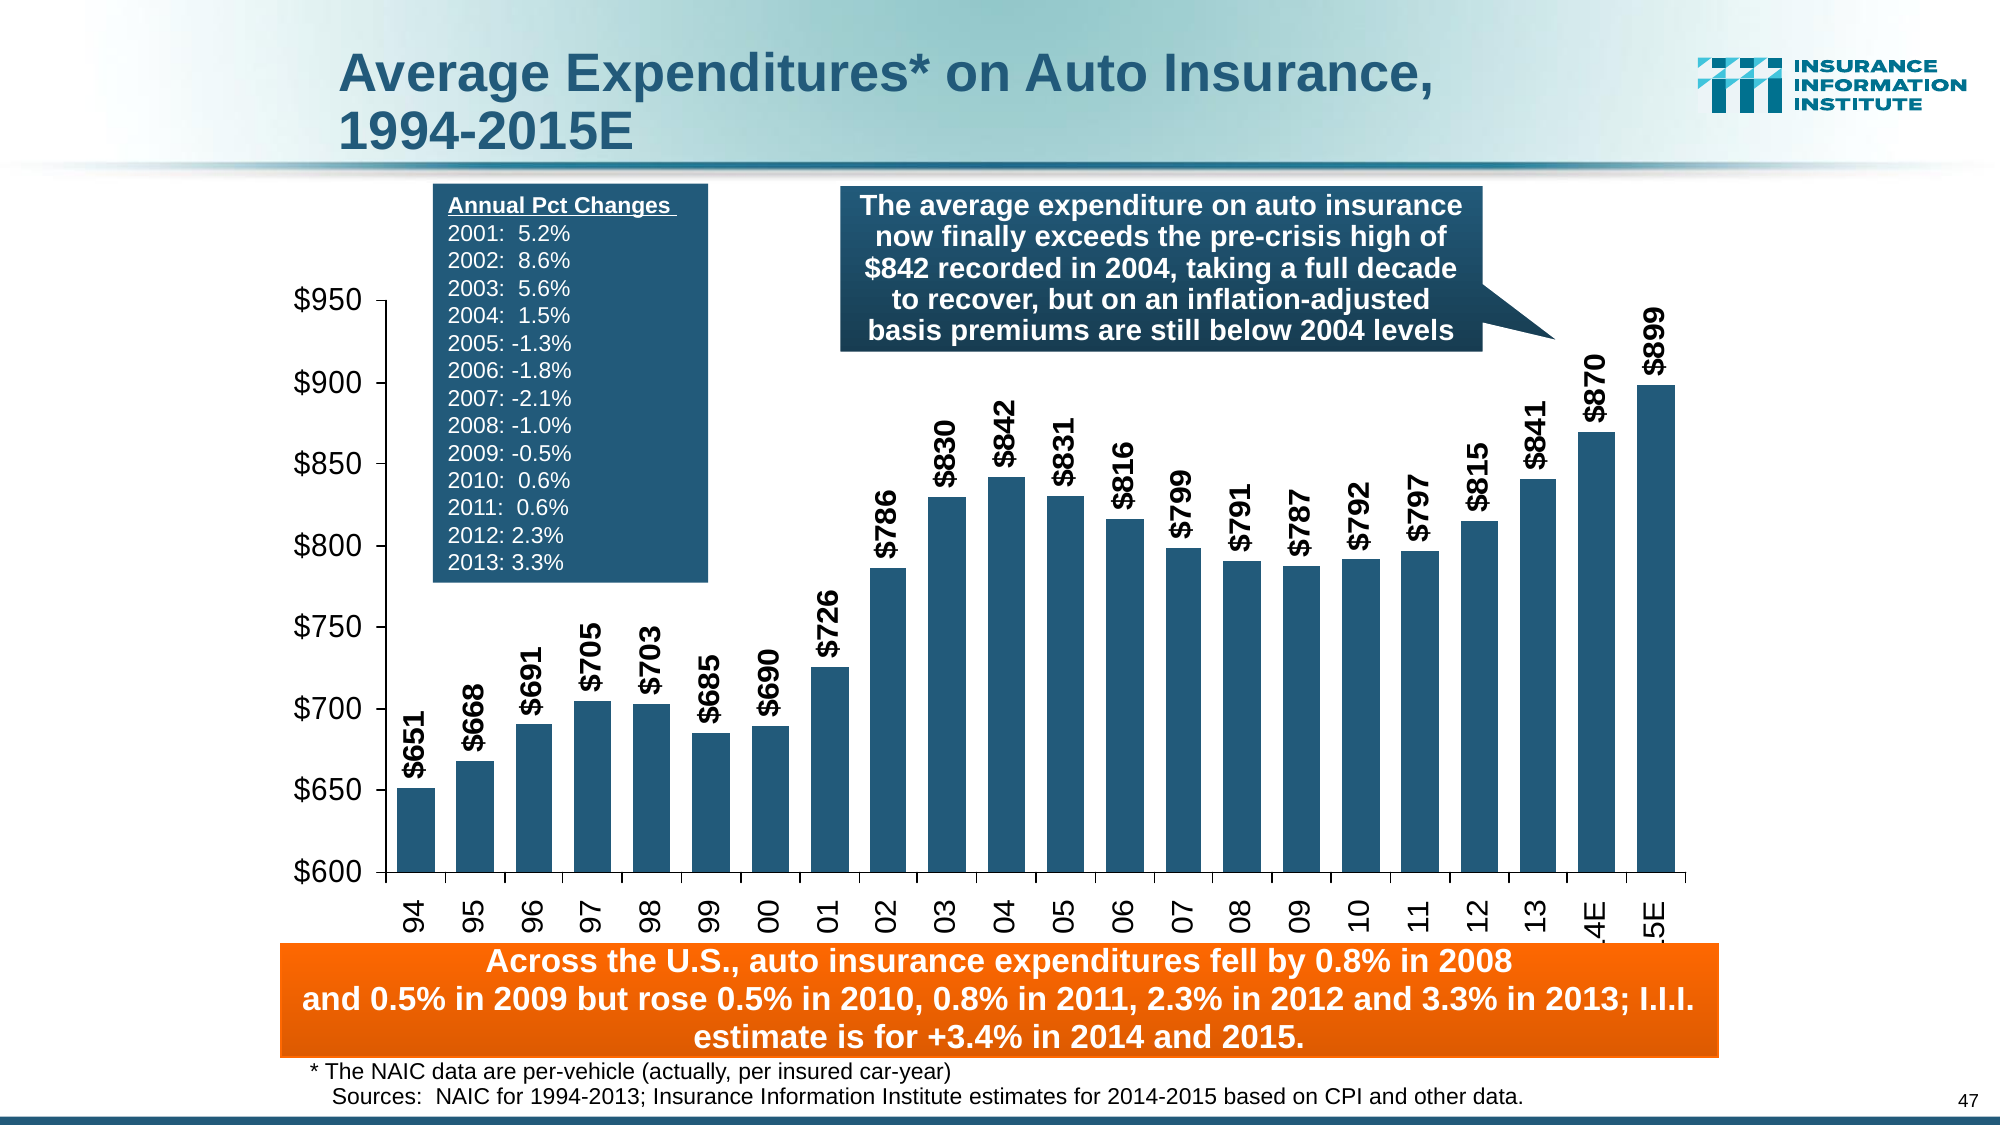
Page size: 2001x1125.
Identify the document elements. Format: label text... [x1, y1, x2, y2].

slide_number 47 [1880, 1091, 1980, 1112]
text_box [281, 263, 1694, 969]
text_box Across the U.S., auto insurance expenditures fell by 0.8% in 2008 and 0.5% in 2009 but rose 0.5% in 2010, 0.8% in 2011, 2.3% in 2012 and 3.3% in 2013; I.I.I. estimate is for +3.4% in 2014 and 2015. [281, 944, 1718, 1057]
picture [0, 0, 2000, 189]
text_box Annual Pct Changes 2001: 5.2% 2002: 8.6% 2003: 5.6% 2004: 1.5% 2005: -1.3% 2006: -1.8% 2007: -2.1% 2008: -1.0% 2009: -0.5% 2010: 0.6% 2011: 0.6% 2012: 2.3% 2013: 3.3% [432, 183, 709, 261]
text_box * The NAIC data are per-vehicle (actually, per insured car-year) Sources: NAIC for 1994-2013; Insurance Information Institute estimates for 2014-2015 based on CPI and other data. [249, 1060, 1720, 1125]
title Average Expenditures* on Auto Insurance, 1994-2015E [330, 32, 1459, 174]
text_box The average expenditure on auto insurance now finally exceeds the pre-crisis high of $842 recorded in 2004, taking a full decade to recover, but on an inflation-adjusted basis premiums are still below 2004 levels [837, 183, 1486, 261]
